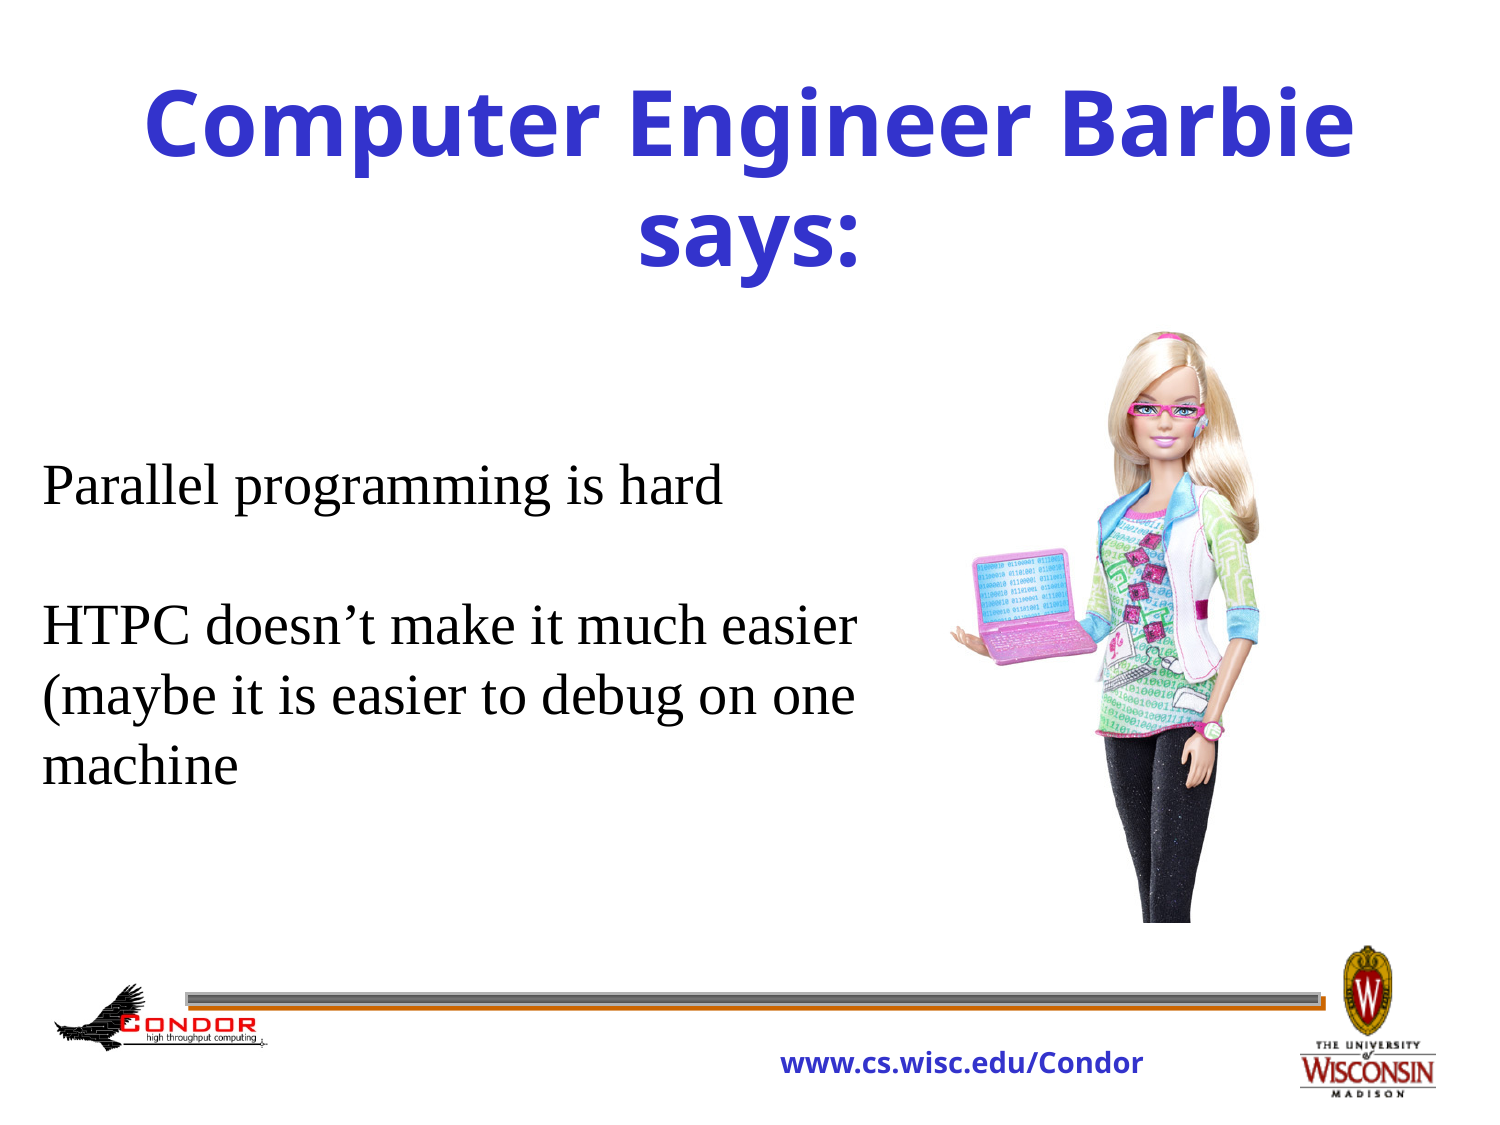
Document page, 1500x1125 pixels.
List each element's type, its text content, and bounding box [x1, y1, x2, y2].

picture [1300, 944, 1436, 1101]
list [919, 309, 1381, 923]
picture [50, 980, 268, 1054]
title Computer Engineer Barbie says: [112, 99, 1388, 251]
text_box Parallel programming is hard HTPC doesn’t make it much easier (maybe it is easier to debug on one machine [27, 438, 914, 874]
